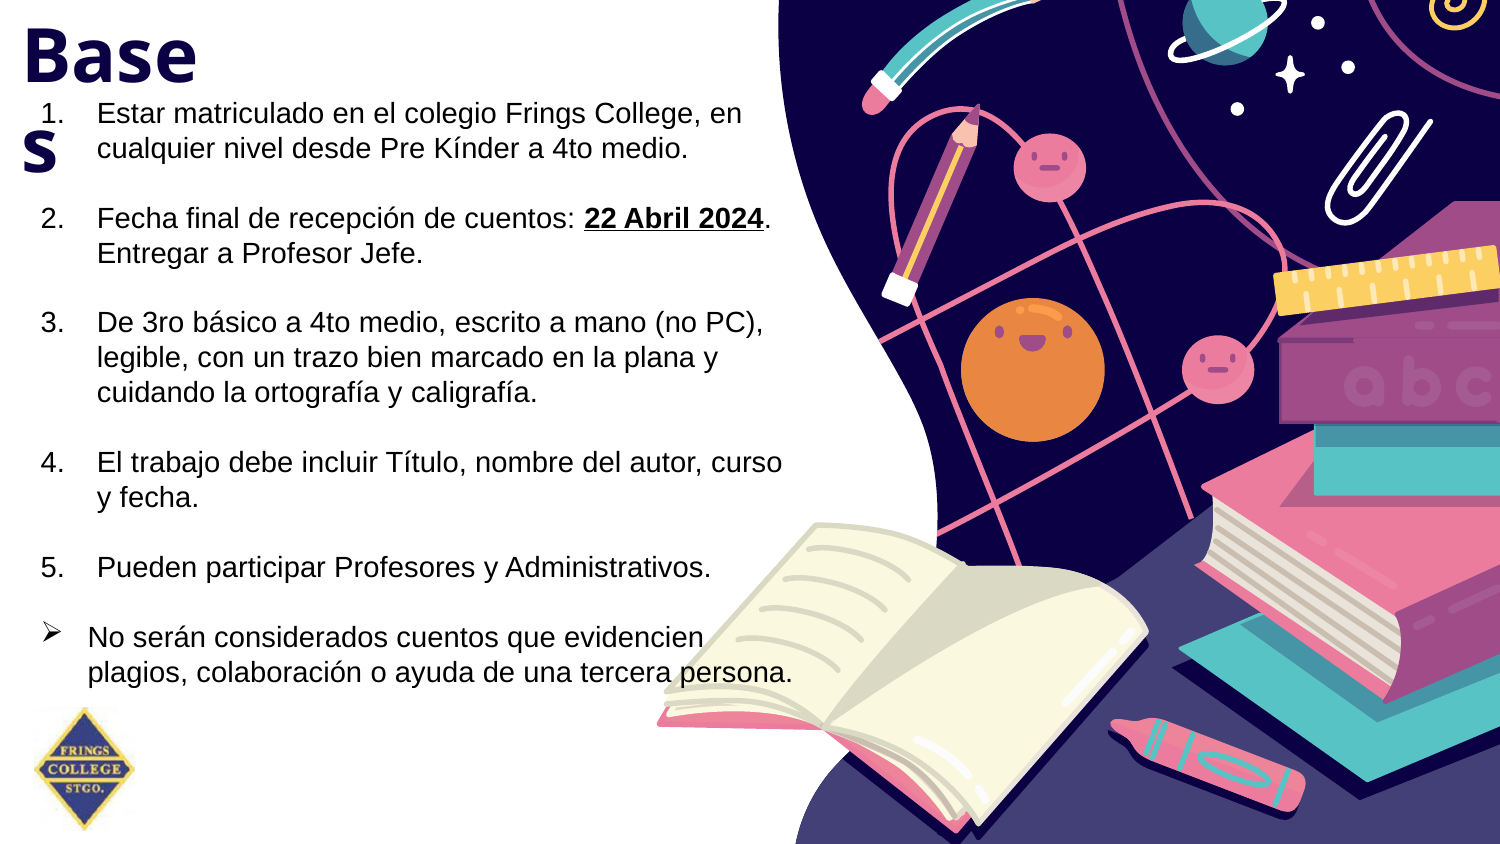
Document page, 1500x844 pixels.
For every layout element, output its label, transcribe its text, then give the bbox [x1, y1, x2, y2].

picture [34, 707, 135, 831]
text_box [656, 0, 1500, 844]
title Bases [21, 7, 235, 101]
text_box Estar matriculado en el colegio Frings College, en cualquier nivel desde Pre Kínder a 4to medio. Fecha final de recepción de cuentos: 22 Abril 2024. Entregar a Profesor Jefe. De 3ro básico a 4to medio, escrito a mano (no PC), legible, con un trazo bien marcado en la plana y cuidando la ortografía y caligrafía. El trabajo debe incluir Título, nombre del autor, curso y fecha. Pueden participar Profesores y Administrativos. No serán considerados cuentos que evidencien plagios, colaboración o ayuda de una tercera persona. [25, 86, 651, 731]
